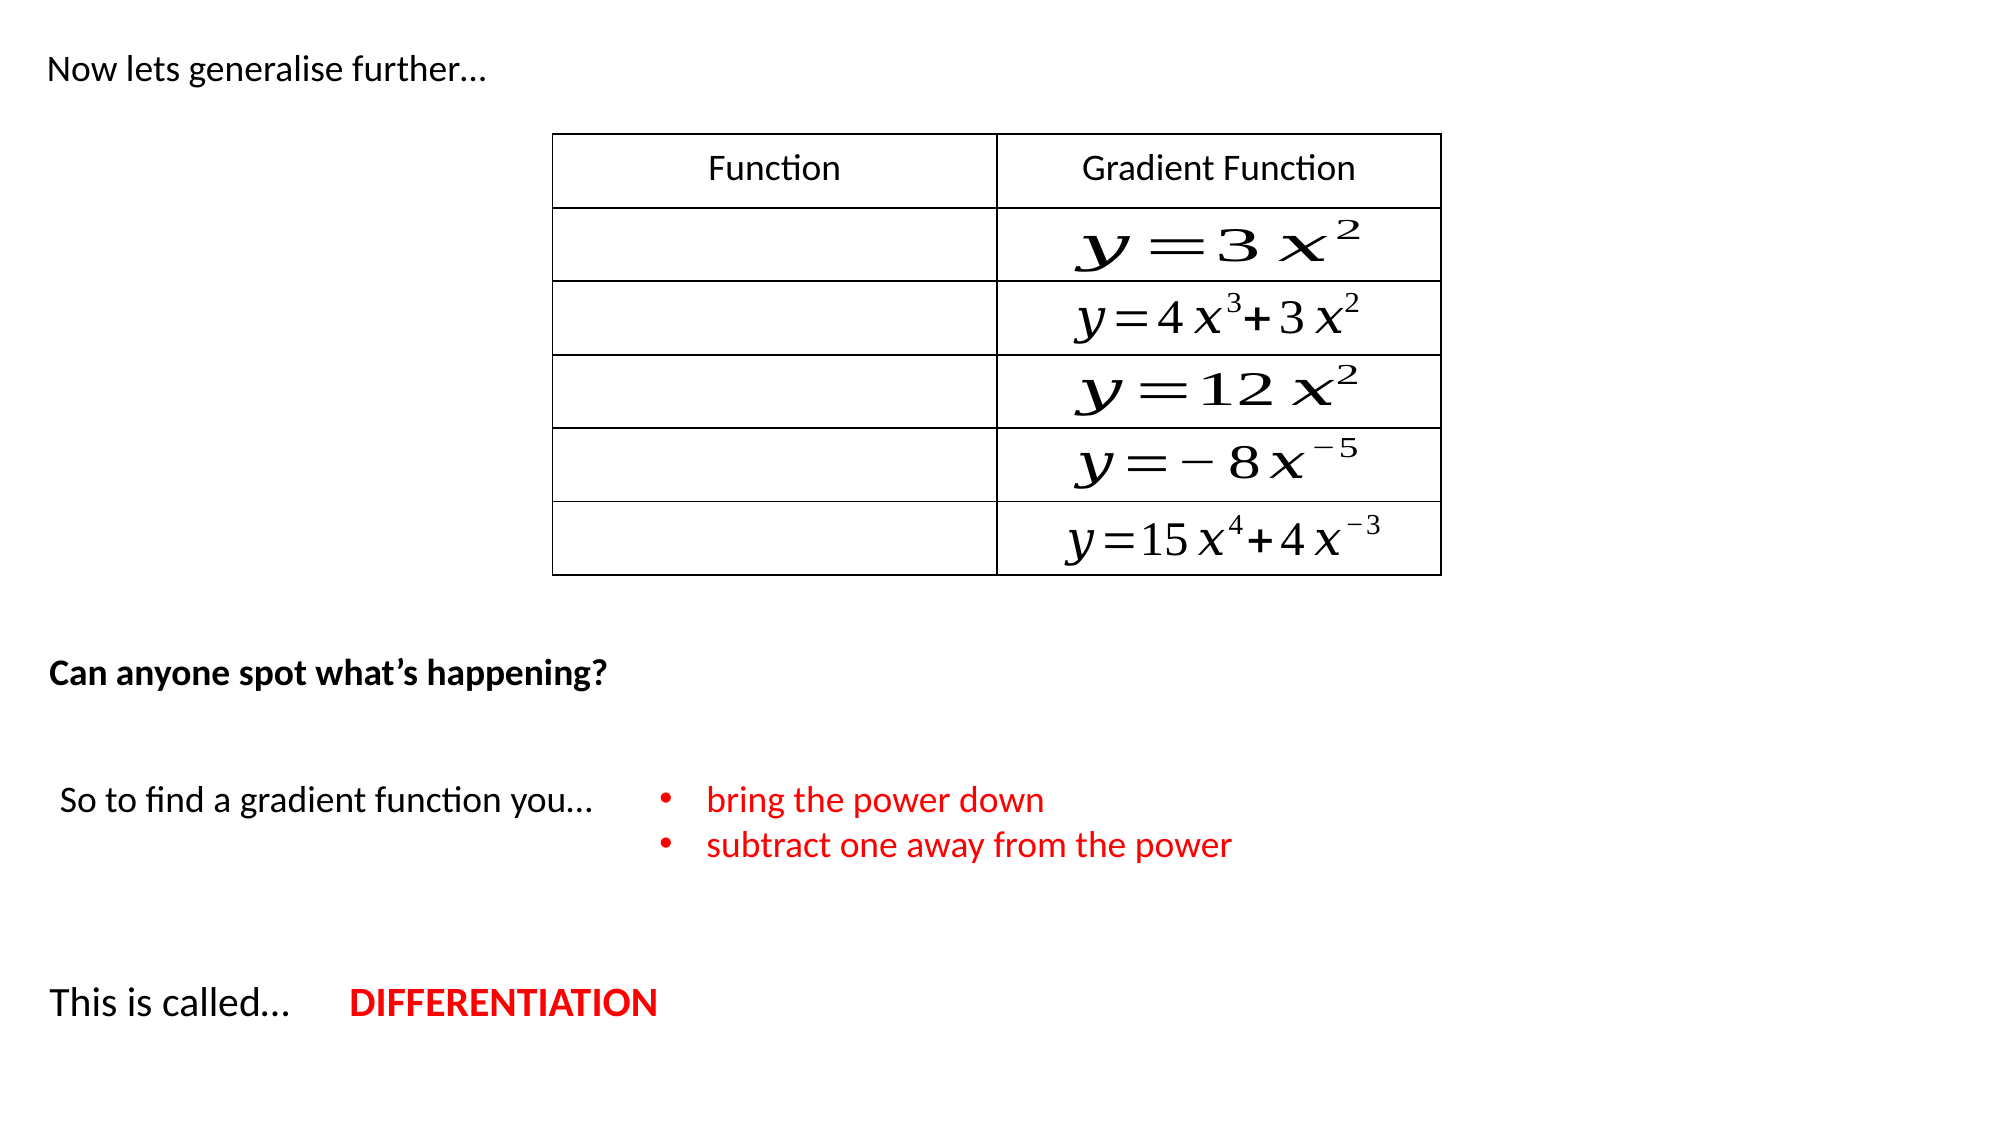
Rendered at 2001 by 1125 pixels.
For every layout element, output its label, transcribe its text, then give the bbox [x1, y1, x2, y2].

text_box Can anyone spot what’s happening? [34, 640, 624, 701]
text_box bring the power down subtract one away from the power [644, 767, 2000, 873]
text_box So to find a gradient function you… [44, 767, 608, 828]
text_box This is called… DIFFERENTIATION [34, 967, 674, 1033]
text_box Now lets generalise further… [31, 36, 536, 97]
